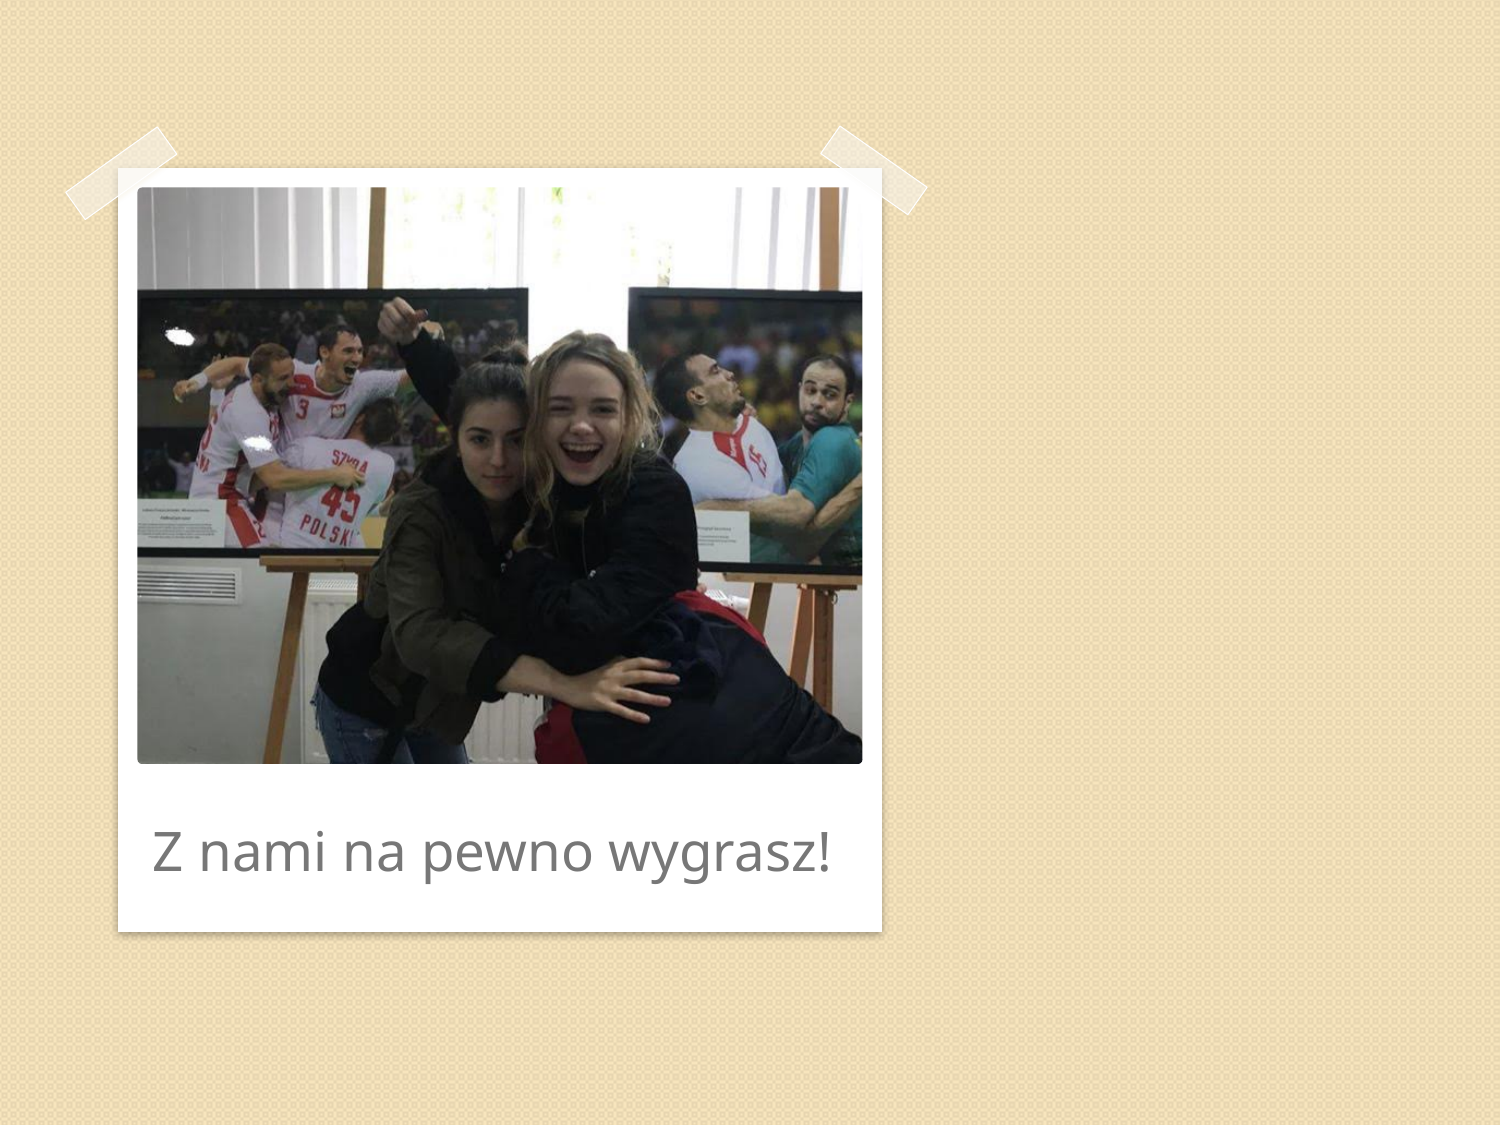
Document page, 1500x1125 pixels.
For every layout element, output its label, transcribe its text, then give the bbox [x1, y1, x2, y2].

list Z nami na pewno wygrasz! [137, 787, 863, 913]
picture [137, 187, 863, 765]
